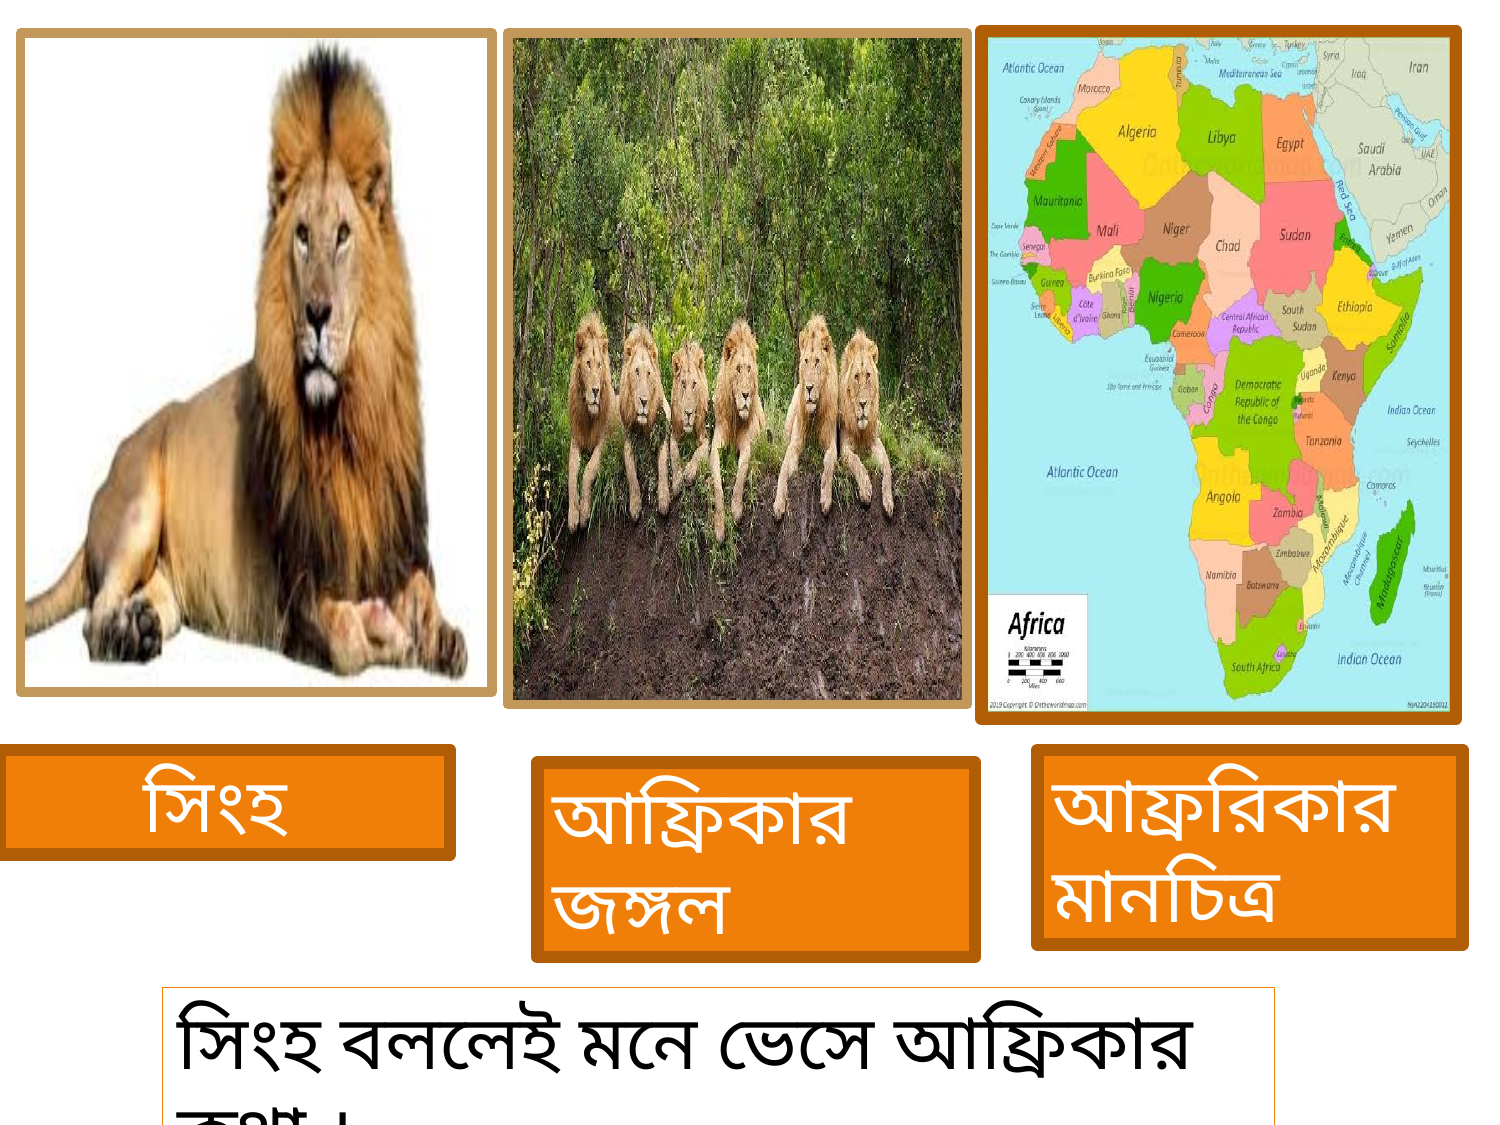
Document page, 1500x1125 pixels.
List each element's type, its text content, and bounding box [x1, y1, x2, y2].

text_box আফ্ররিকার মানচিত্র [1035, 748, 1465, 947]
picture [987, 37, 1451, 713]
picture [24, 37, 488, 688]
text_box সিংহ বললেই মনে ভেসে আফ্রিকার কথা । [160, 985, 1277, 1125]
picture [512, 37, 963, 701]
text_box সিংহ [0, 748, 452, 857]
text_box [0, 0, 100, 95]
text_box আফ্রিকার জঙ্গল [535, 760, 977, 959]
